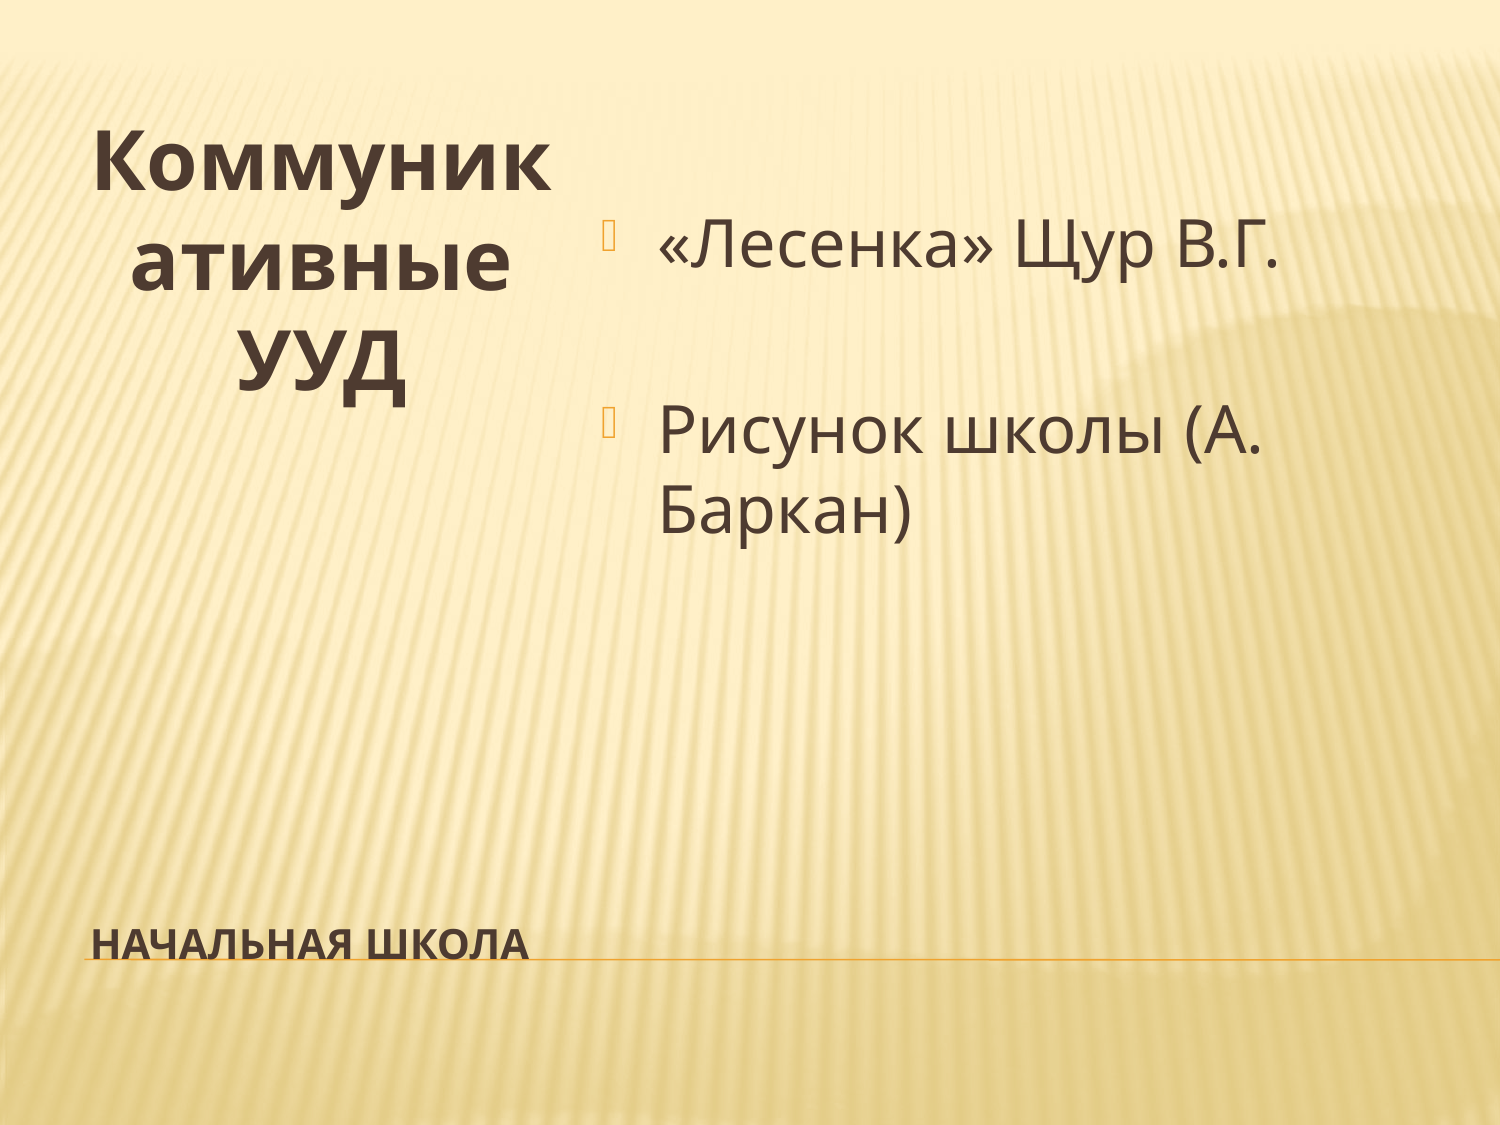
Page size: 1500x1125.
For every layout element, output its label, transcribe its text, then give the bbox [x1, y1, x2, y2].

list Коммуникативные УУД [75, 99, 569, 888]
list «Лесенка» Щур В.Г. Рисунок школы (А. Баркан) [586, 99, 1463, 888]
title Начальная школа [75, 900, 1463, 986]
